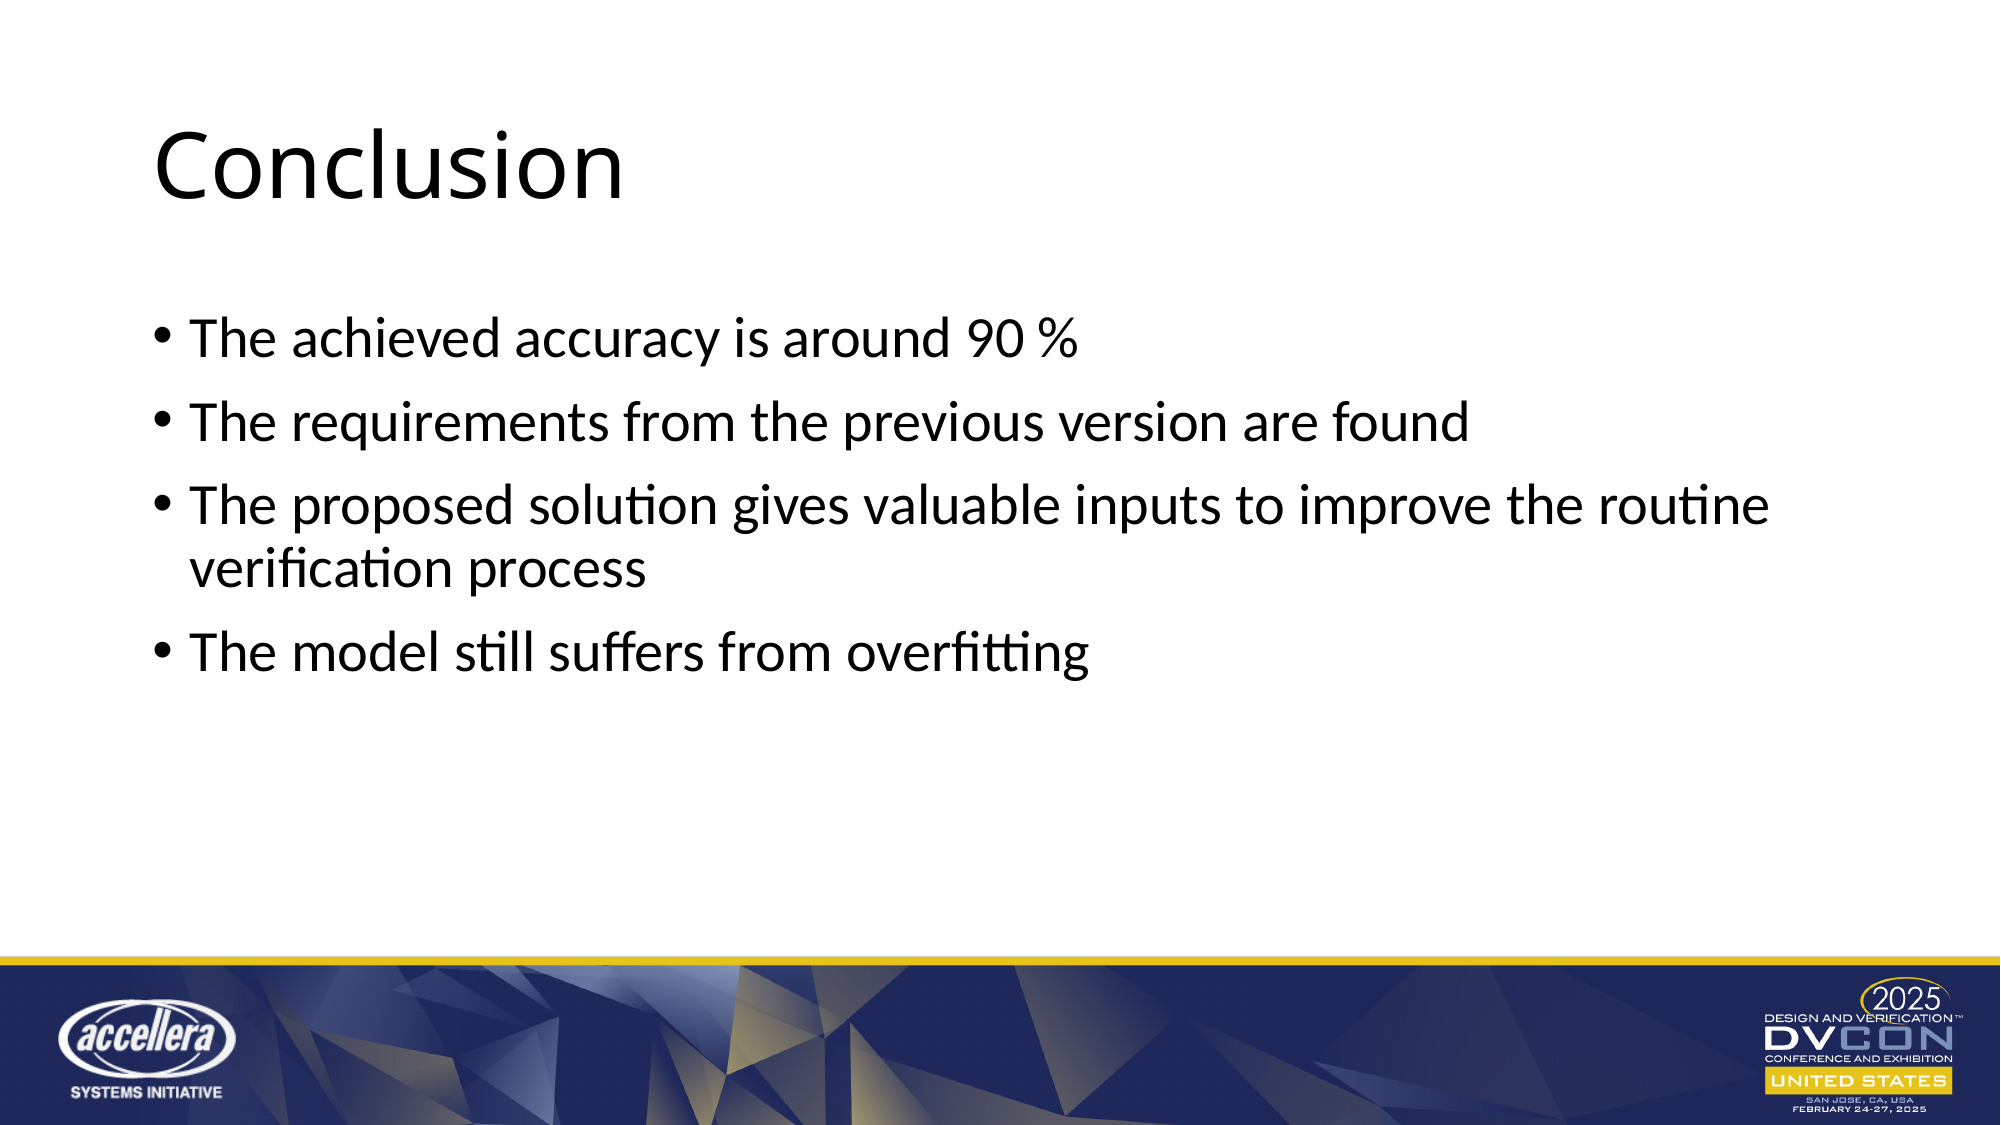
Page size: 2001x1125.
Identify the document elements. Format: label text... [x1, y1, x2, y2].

title Conclusion [137, 59, 1863, 278]
picture [0, 0, 2000, 1125]
list The achieved accuracy is around 90 % The requirements from the previous version are found The proposed solution gives valuable inputs to improve the routine verification process The model still suffers from overfitting [137, 299, 1863, 1014]
